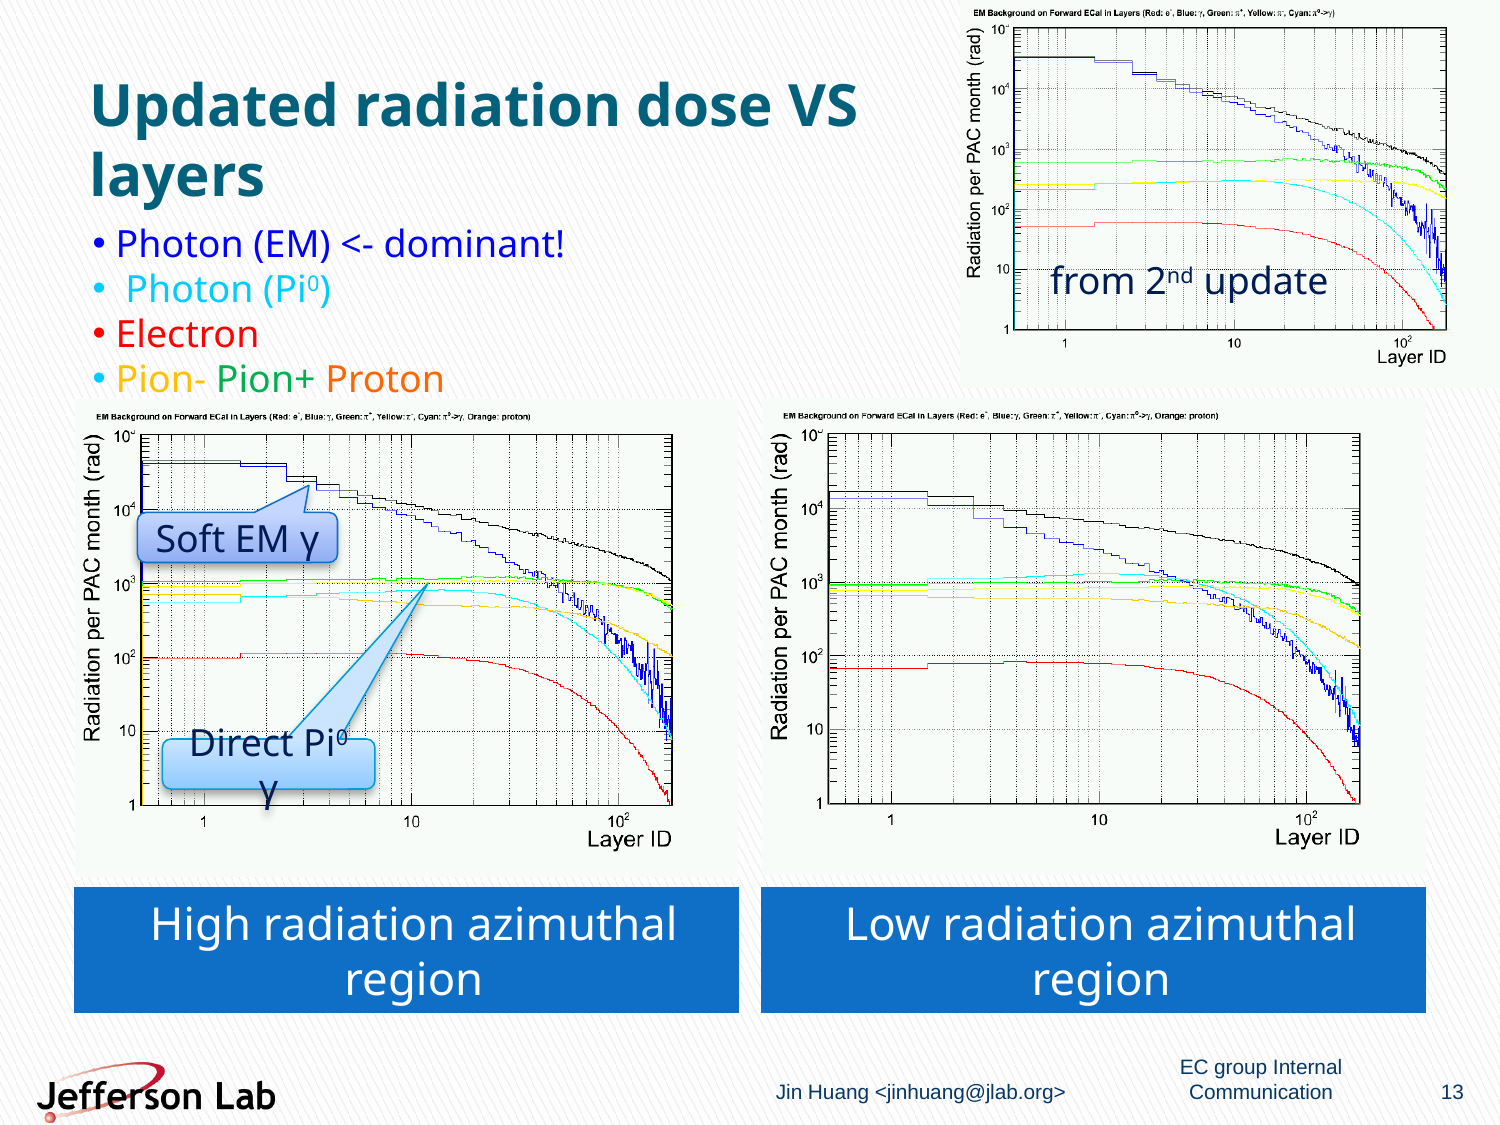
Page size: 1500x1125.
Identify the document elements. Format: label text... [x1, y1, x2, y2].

list Low radiation azimuthal region [761, 887, 1426, 1013]
list High radiation azimuthal region [74, 887, 739, 1013]
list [74, 399, 738, 877]
picture [960, 0, 1500, 388]
slide_number 13 [1418, 1051, 1479, 1112]
title Updated radiation dose VS layers [75, 44, 954, 233]
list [762, 398, 1426, 876]
picture [37, 1062, 275, 1123]
footer Jin Huang <jinhuang@jlab.org> [737, 1051, 1105, 1112]
slide_number EC group Internal Communication [1105, 1051, 1418, 1112]
text_box Photon (EM) <- dominant! Photon (Pi0) Electron Pion- Pion+ Proton [77, 212, 581, 399]
